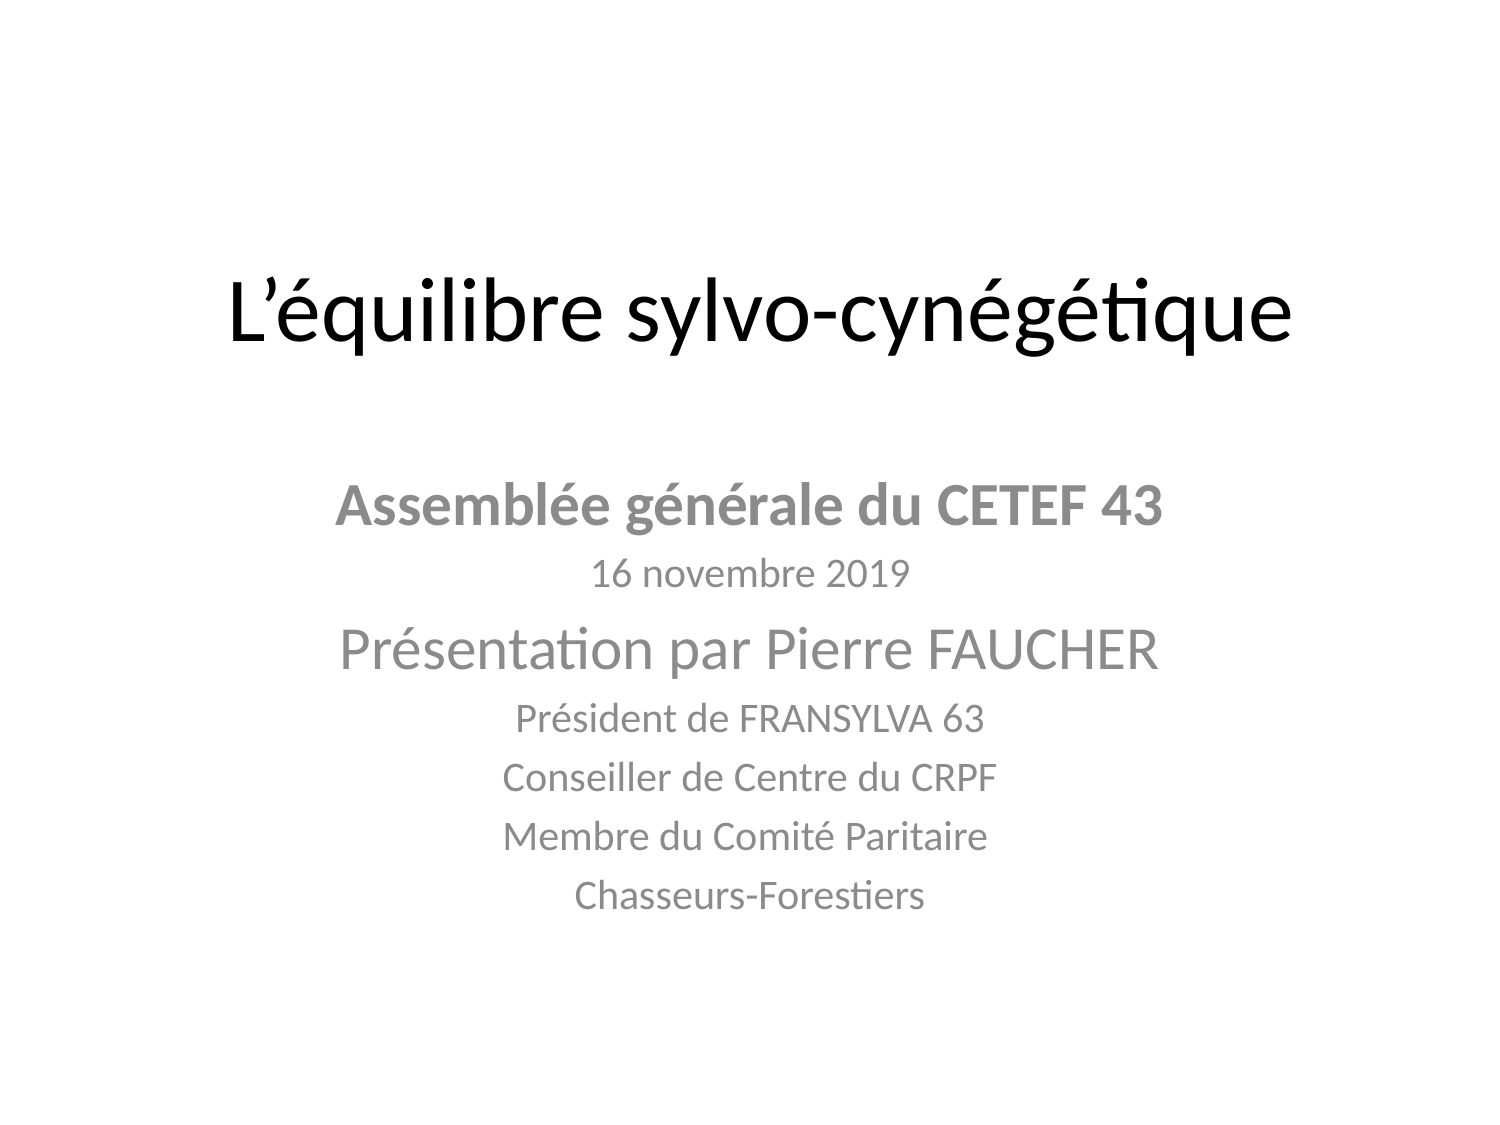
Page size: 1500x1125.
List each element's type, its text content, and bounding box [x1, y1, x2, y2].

title L’équilibre sylvo-cynégétique [123, 184, 1399, 426]
subtitle Assemblée générale du CETEF 43 16 novembre 2019 Présentation par Pierre FAUCHER Président de FRANSYLVA 63 Conseiller de Centre du CRPF Membre du Comité Paritaire Chasseurs-Forestiers [225, 456, 1275, 925]
